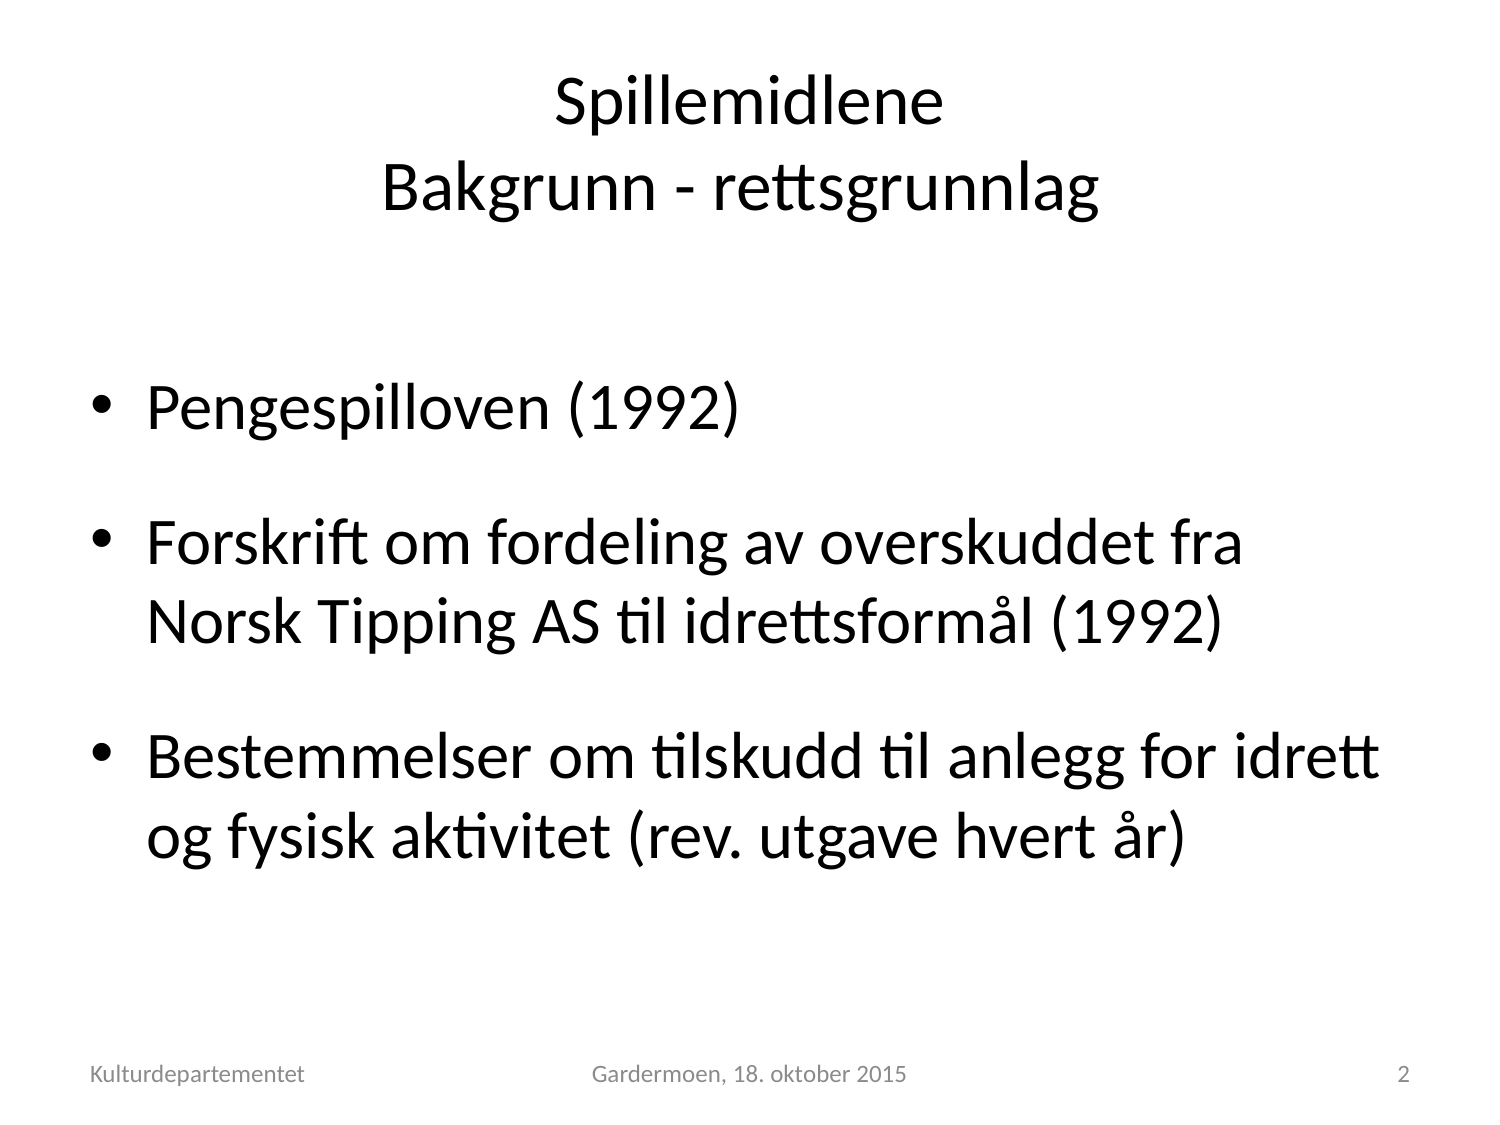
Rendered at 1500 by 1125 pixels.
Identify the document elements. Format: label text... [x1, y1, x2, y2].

slide_number Kulturdepartementet [75, 1042, 425, 1103]
slide_number 2 [1074, 1042, 1425, 1103]
title Spillemidlene Bakgrunn - rettsgrunnlag [75, 45, 1425, 233]
footer Gardermoen, 18. oktober 2015 [512, 1042, 988, 1103]
list Pengespilloven (1992) Forskrift om fordeling av overskuddet fra Norsk Tipping AS til idrettsformål (1992) Bestemmelser om tilskudd til anlegg for idrett og fysisk aktivitet (rev. utgave hvert år) [75, 262, 1425, 1005]
